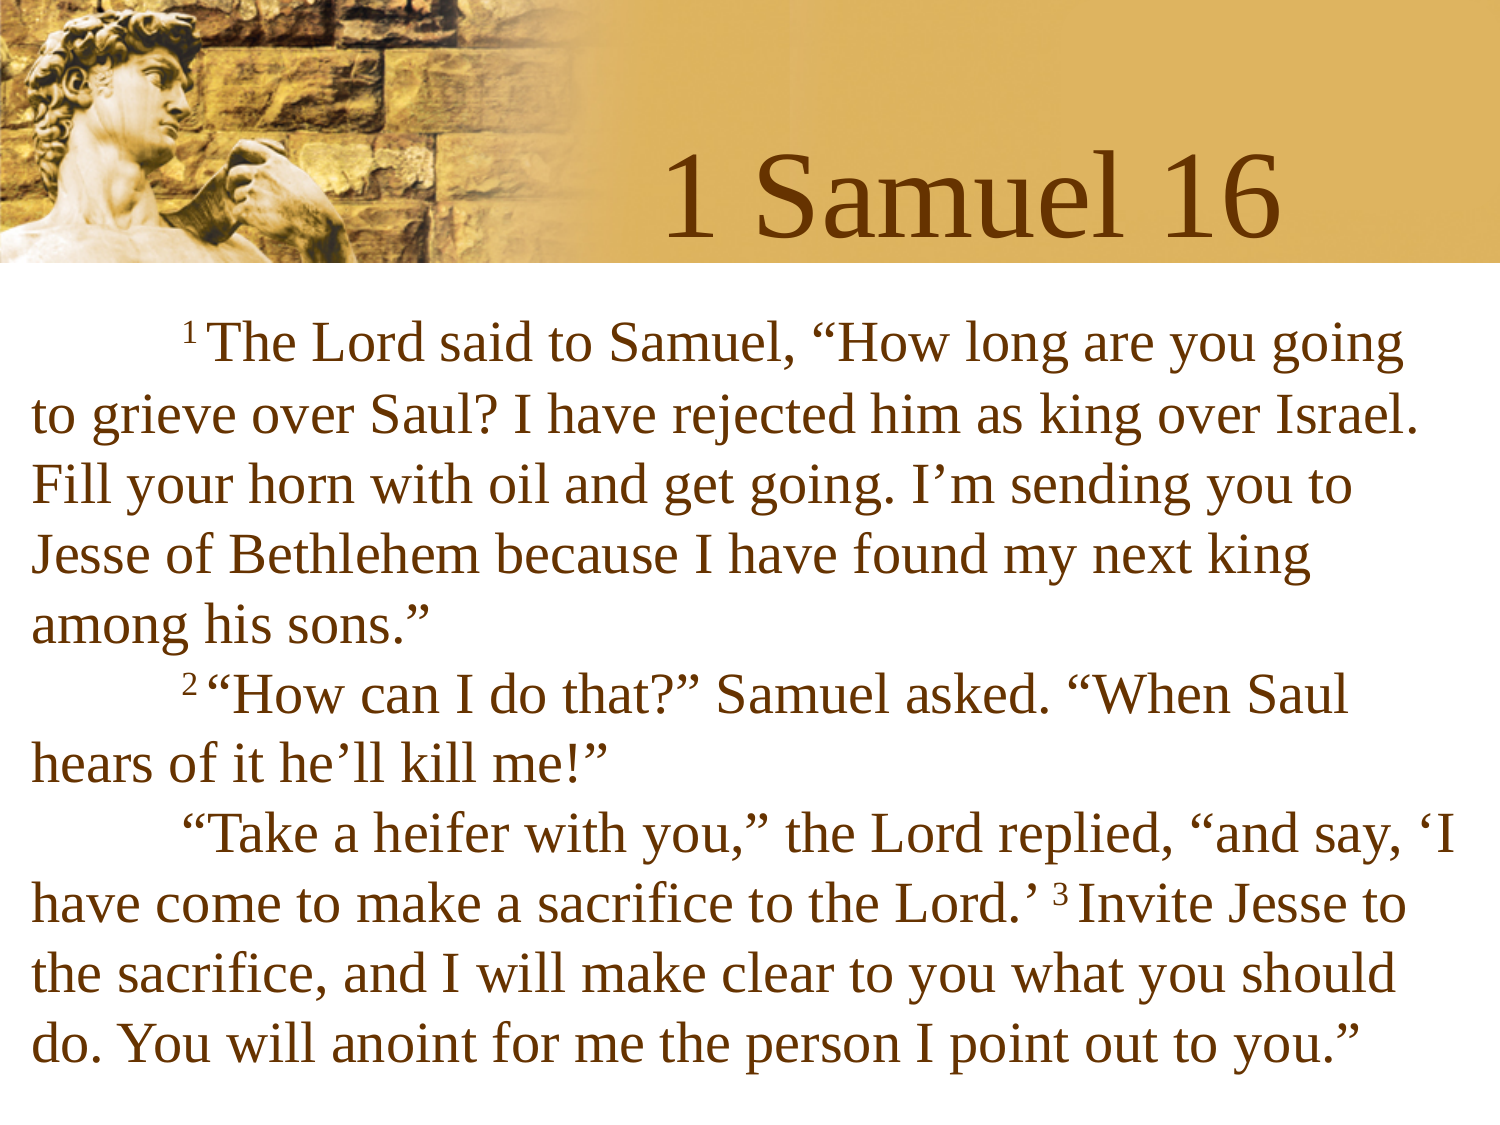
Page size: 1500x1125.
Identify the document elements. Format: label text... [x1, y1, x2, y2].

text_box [0, 0, 1500, 263]
text_box 1 The Lord said to Samuel, “How long are you going to grieve over Saul? I have rejected him as king over Israel. Fill your horn with oil and get going. I’m sending you to Jesse of Bethlehem because I have found my next king among his sons.” 2 “How can I do that?” Samuel asked. “When Saul hears of it he’ll kill me!” “Take a heifer with you,” the Lord replied, “and say, ‘I have come to make a sacrifice to the Lord.’ 3 Invite Jesse to the sacrifice, and I will make clear to you what you should do. You will anoint for me the person I point out to you.” [16, 287, 1477, 1082]
text_box 1 Samuel 16 [643, 263, 1299, 270]
